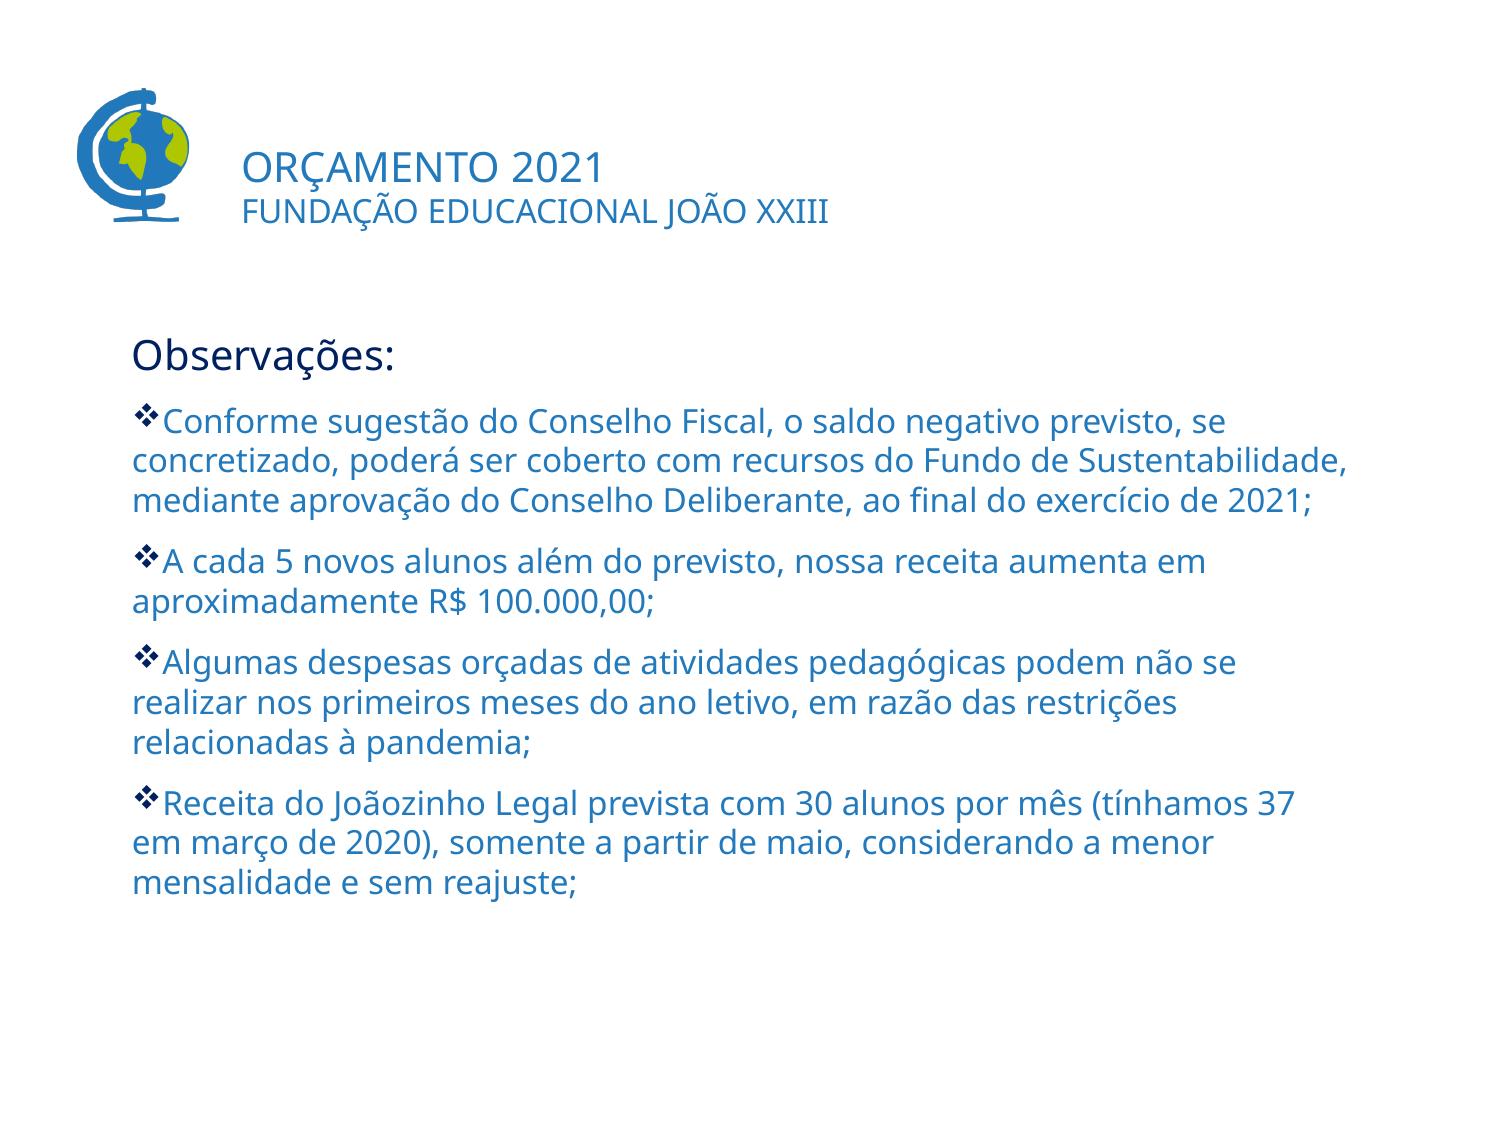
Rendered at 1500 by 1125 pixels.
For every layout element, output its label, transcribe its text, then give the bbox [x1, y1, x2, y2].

text_box Observações: Conforme sugestão do Conselho Fiscal, o saldo negativo previsto, se concretizado, poderá ser coberto com recursos do Fundo de Sustentabilidade, mediante aprovação do Conselho Deliberante, ao final do exercício de 2021; A cada 5 novos alunos além do previsto, nossa receita aumenta em aproximadamente R$ 100.000,00; Algumas despesas orçadas de atividades pedagógicas podem não se realizar nos primeiros meses do ano letivo, em razão das restrições relacionadas à pandemia; Receita do Joãozinho Legal prevista com 30 alunos por mês (tínhamos 37 em março de 2020), somente a partir de maio, considerando a menor mensalidade e sem reajuste; [116, 313, 1366, 980]
picture [54, 65, 232, 244]
text_box ORÇAMENTO 2021 FUNDAÇÃO EDUCACIONAL JOÃO XXIII [236, 125, 1500, 215]
